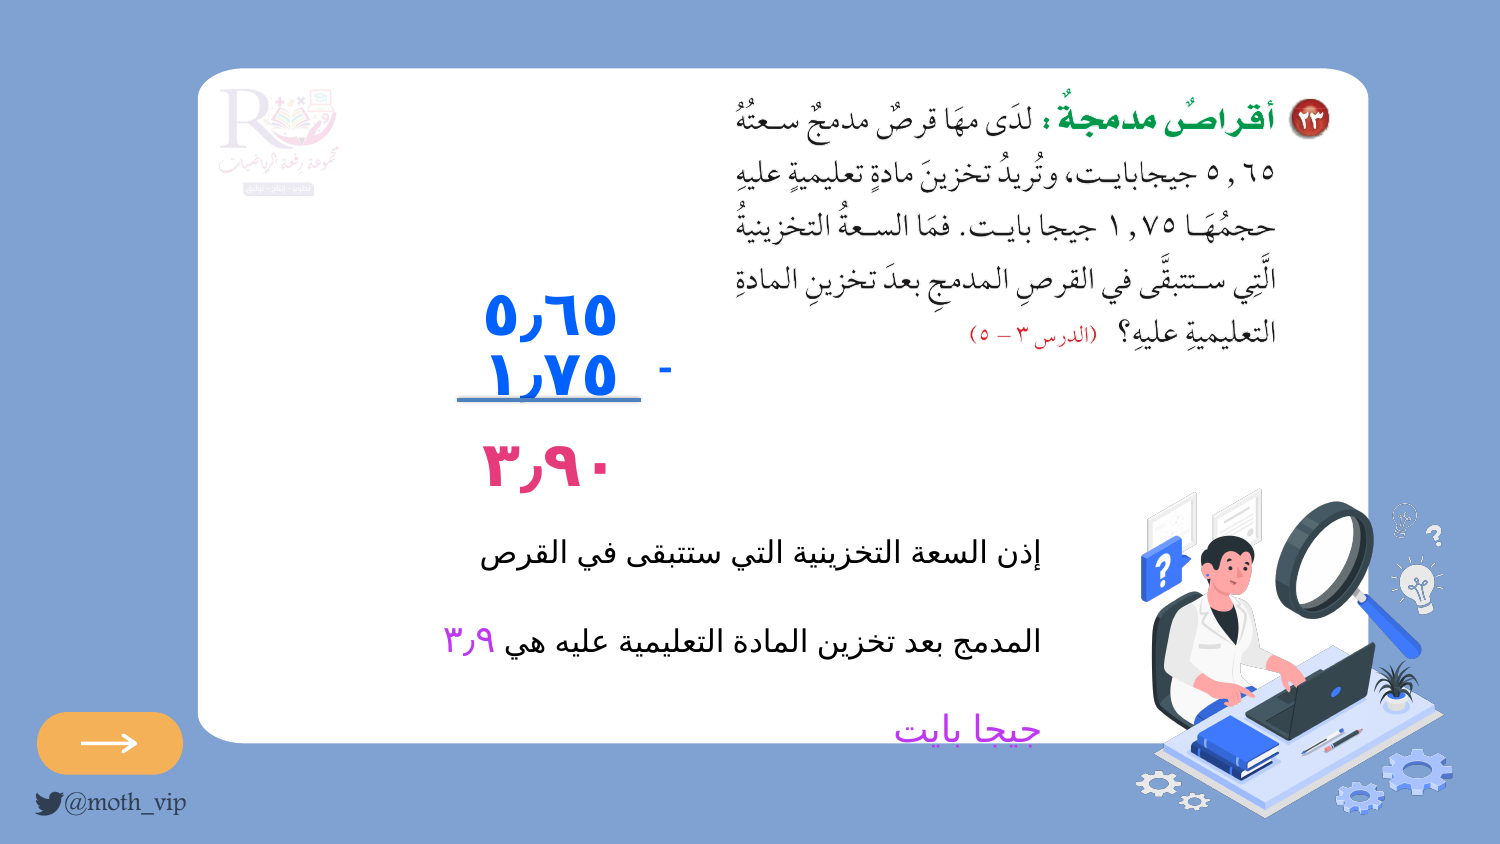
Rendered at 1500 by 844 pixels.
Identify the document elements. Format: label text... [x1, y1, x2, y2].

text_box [36, 711, 184, 775]
picture [675, 82, 1348, 364]
picture [1120, 481, 1464, 825]
text_box إذن السعة التخزينية التي ستتبقى في القرص المدمج بعد تخزين المادة التعليمية عليه هي ٣٫٩ جيجا بايت [389, 491, 1047, 754]
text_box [457, 270, 677, 483]
